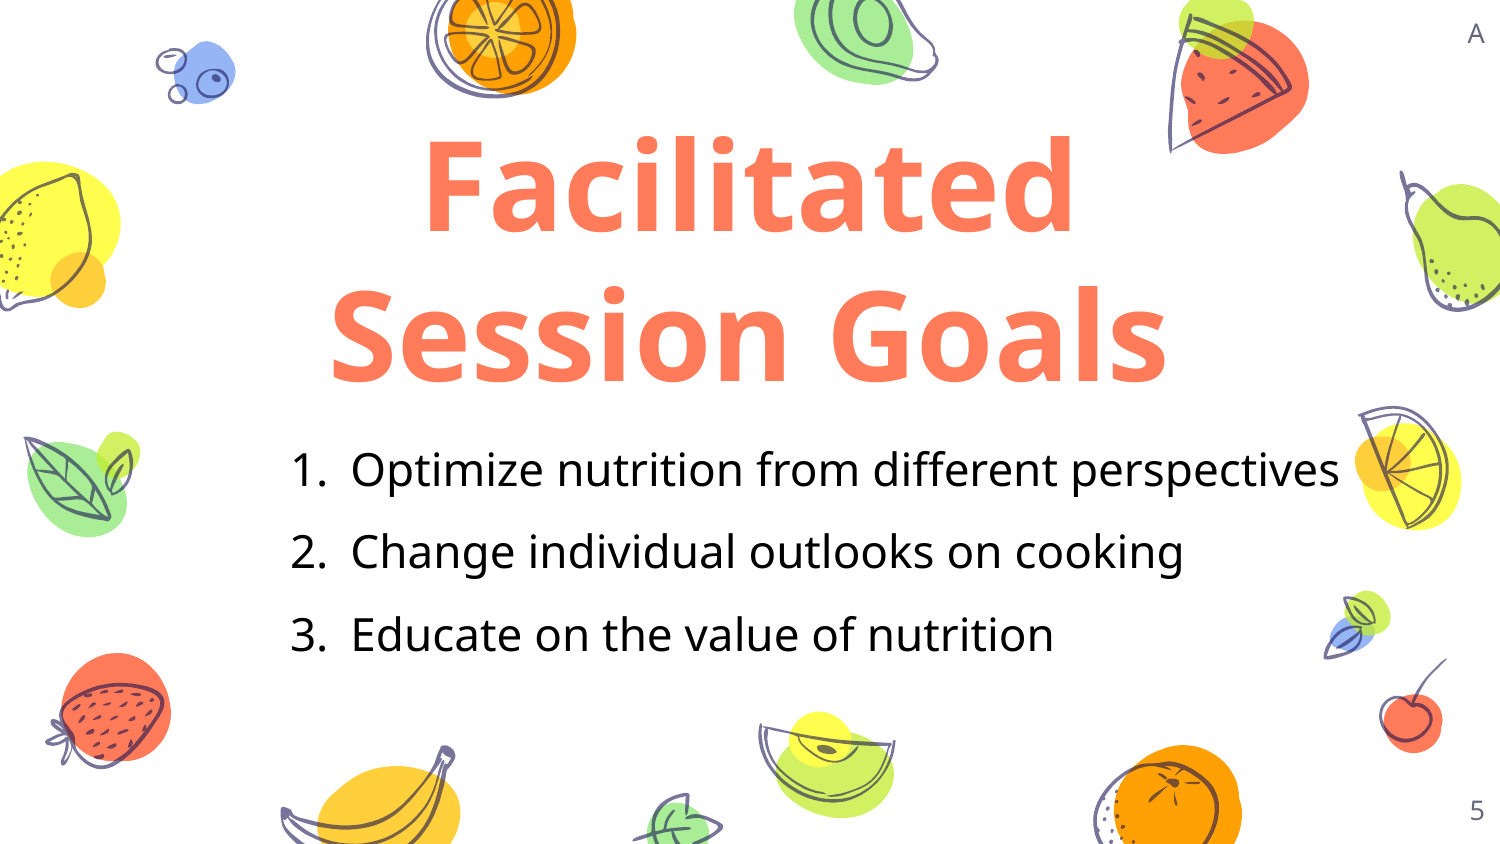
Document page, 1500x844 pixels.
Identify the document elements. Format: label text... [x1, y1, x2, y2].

list Optimize nutrition from different perspectives Change individual outlooks on cooking Educate on the value of nutrition [260, 398, 1494, 742]
title Facilitated Session Goals [209, 91, 1291, 422]
slide_number ‹#› [1410, 779, 1500, 844]
slide_number A [1410, 0, 1500, 65]
